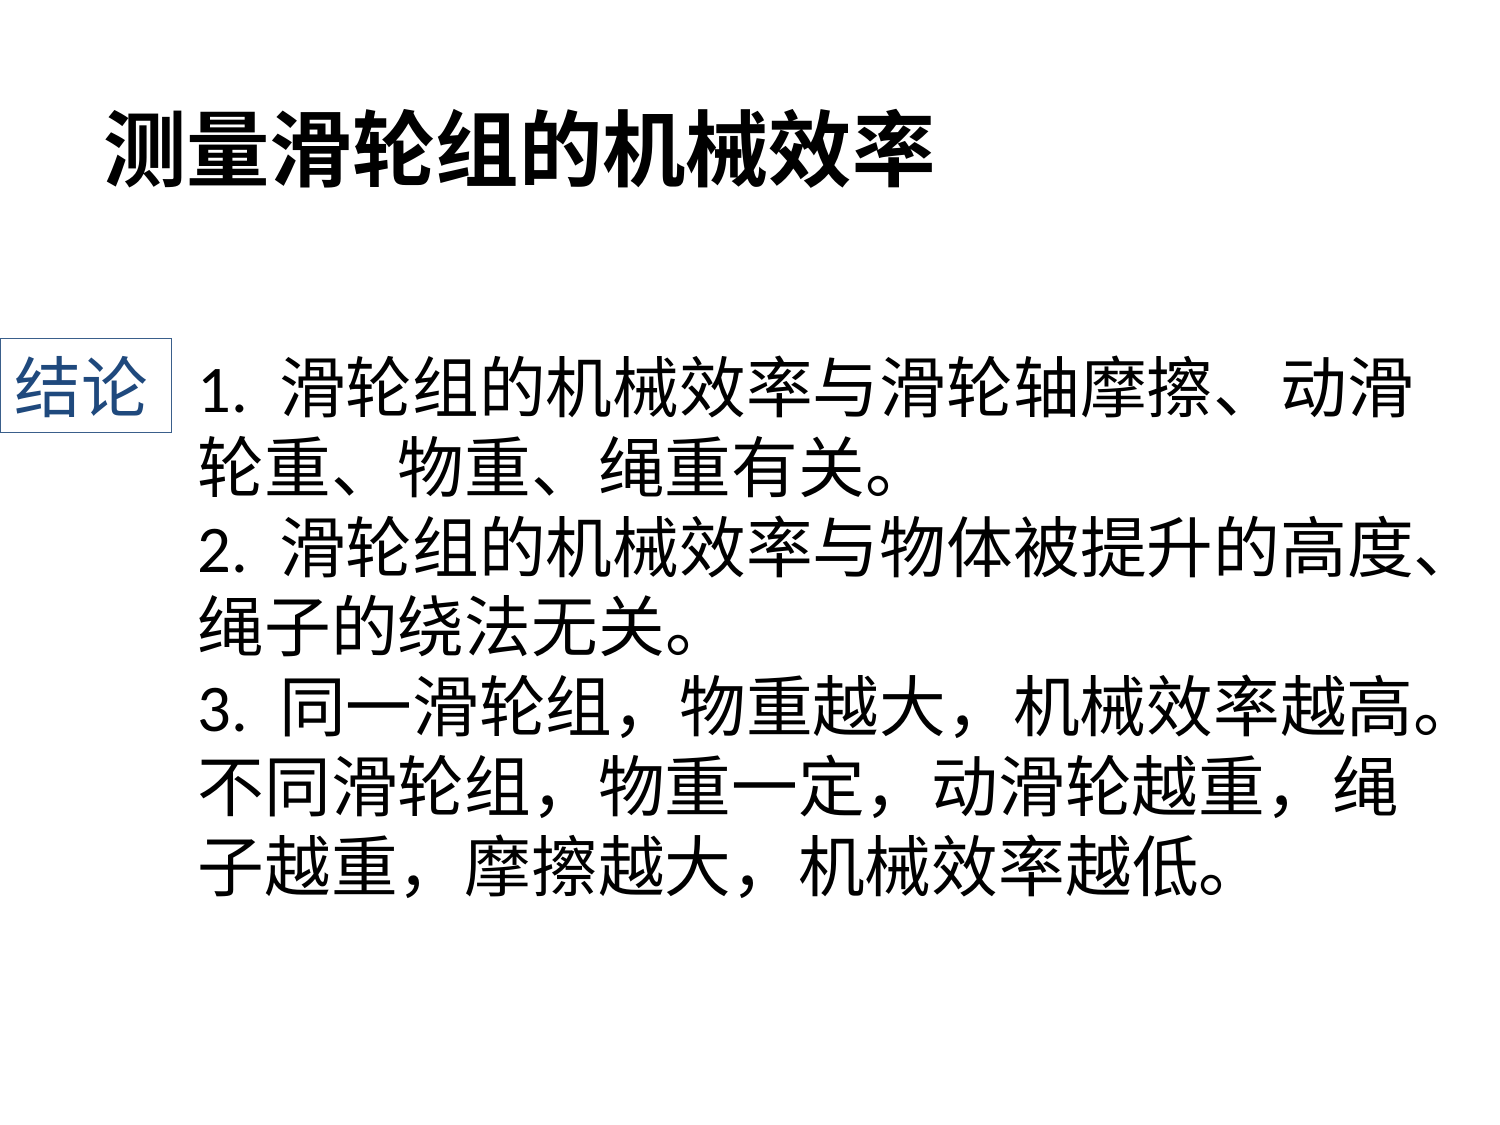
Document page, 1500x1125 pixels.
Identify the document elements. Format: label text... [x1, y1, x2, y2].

text_box 1. 滑轮组的机械效率与滑轮轴摩擦、动滑轮重、物重、绳重有关。 2. 滑轮组的机械效率与物体被提升的高度、绳子的绕法无关。 3. 同一滑轮组，物重越大，机械效率越高。不同滑轮组，物重一定，动滑轮越重，绳子越重，摩擦越大，机械效率越低。 [182, 338, 1435, 913]
text_box 测量滑轮组的机械效率 [88, 90, 1058, 205]
text_box 结论 [0, 338, 172, 433]
